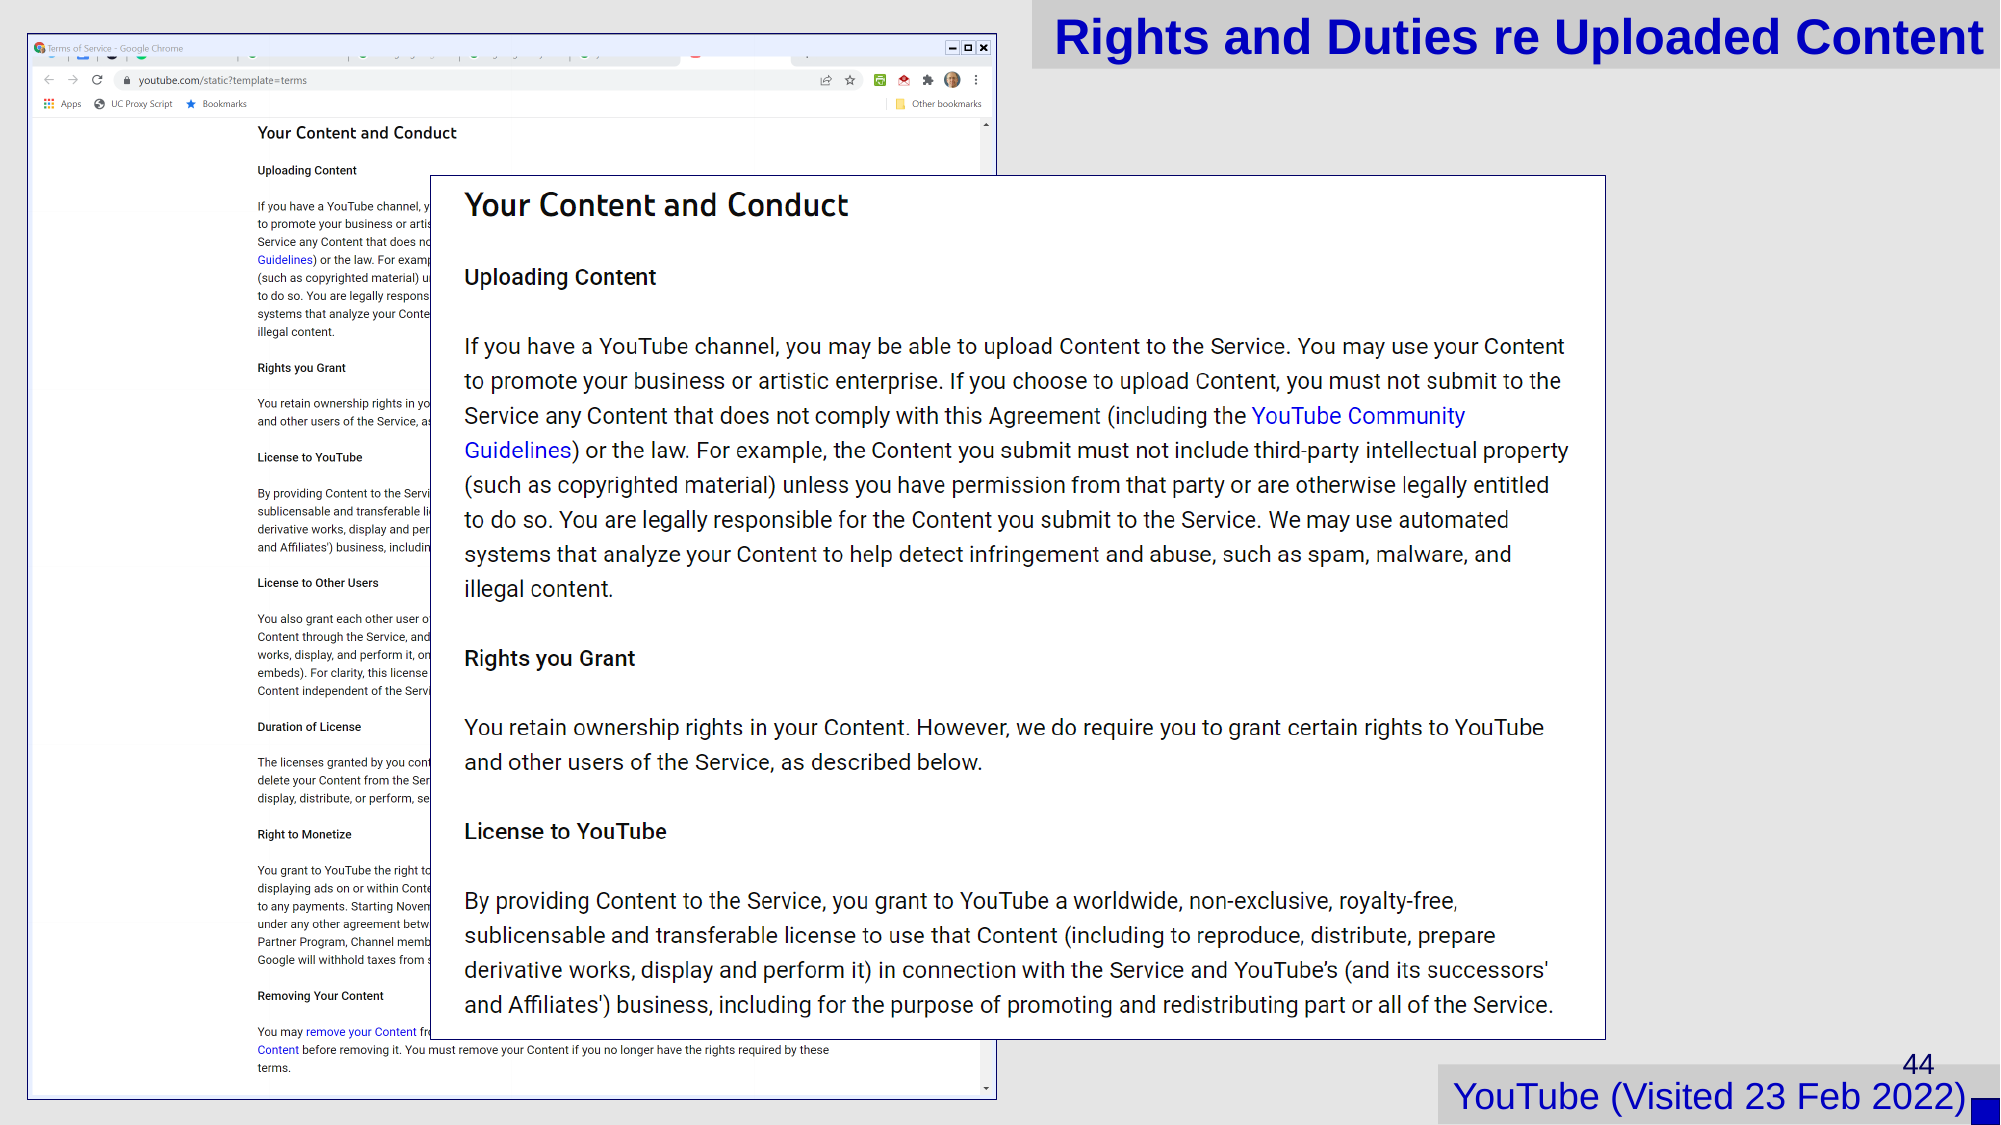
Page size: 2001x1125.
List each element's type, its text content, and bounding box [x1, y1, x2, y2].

text_box [1971, 1099, 2000, 1125]
picture [27, 34, 1606, 1100]
title Rights and Duties re Uploaded Content [1032, 0, 2000, 69]
slide_number 44 [1533, 1024, 1951, 1064]
text_box YouTube (Visited 23 Feb 2022) [1438, 1064, 2000, 1125]
